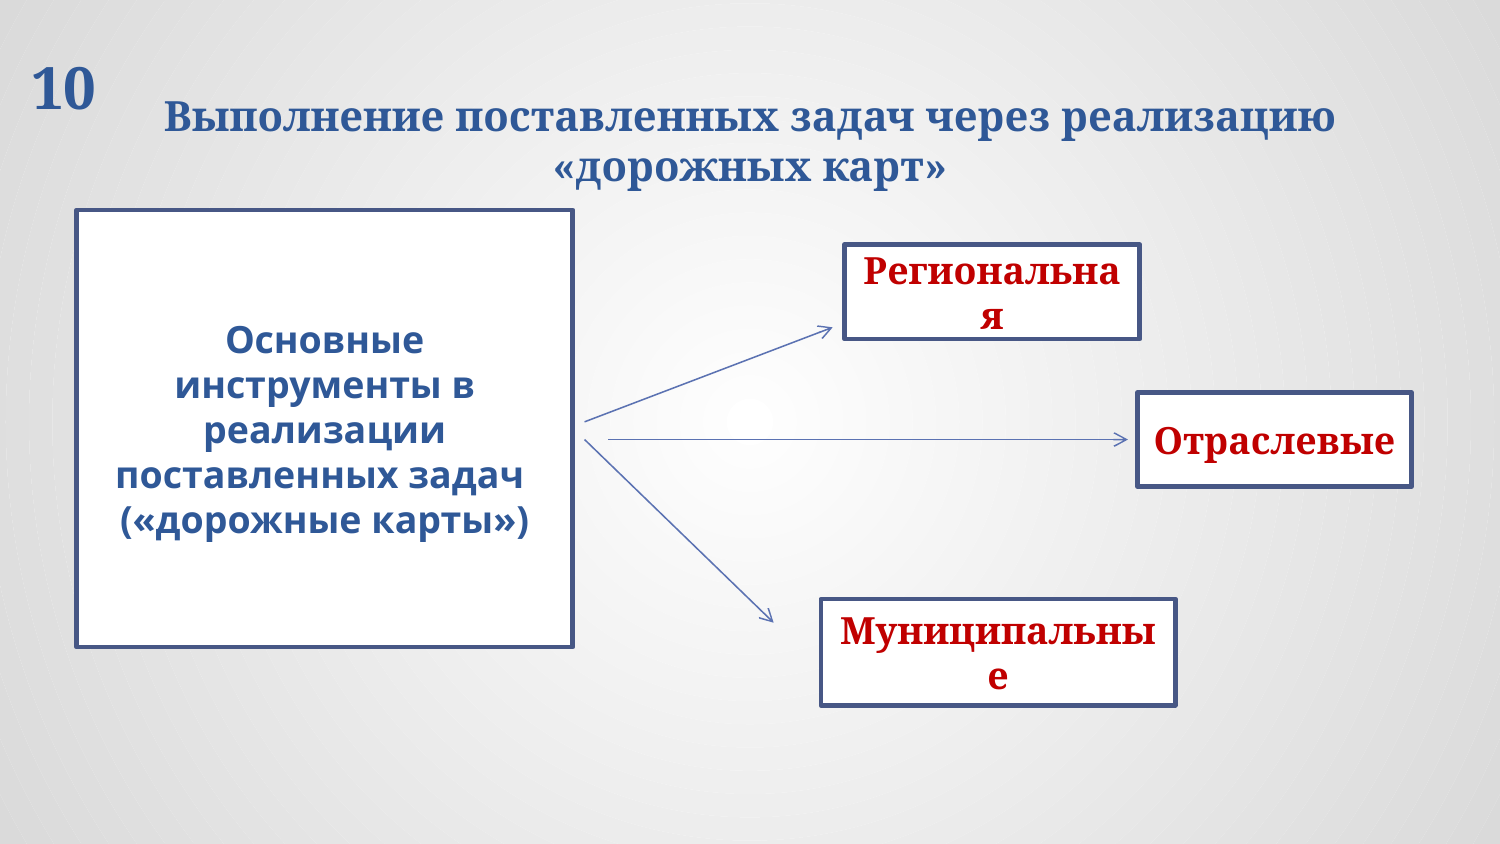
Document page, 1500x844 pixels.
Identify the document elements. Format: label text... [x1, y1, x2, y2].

text_box Отраслевые [1135, 390, 1414, 489]
text_box Региональная [842, 242, 1142, 341]
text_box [584, 439, 774, 623]
text_box 10 [16, 43, 111, 129]
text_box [584, 327, 833, 423]
text_box Муниципальные [819, 597, 1178, 708]
text_box Основные инструменты в реализации поставленных задач («дорожные карты») [74, 208, 575, 649]
title Выполнение поставленных задач через реализацию «дорожных карт» [75, 0, 1425, 197]
